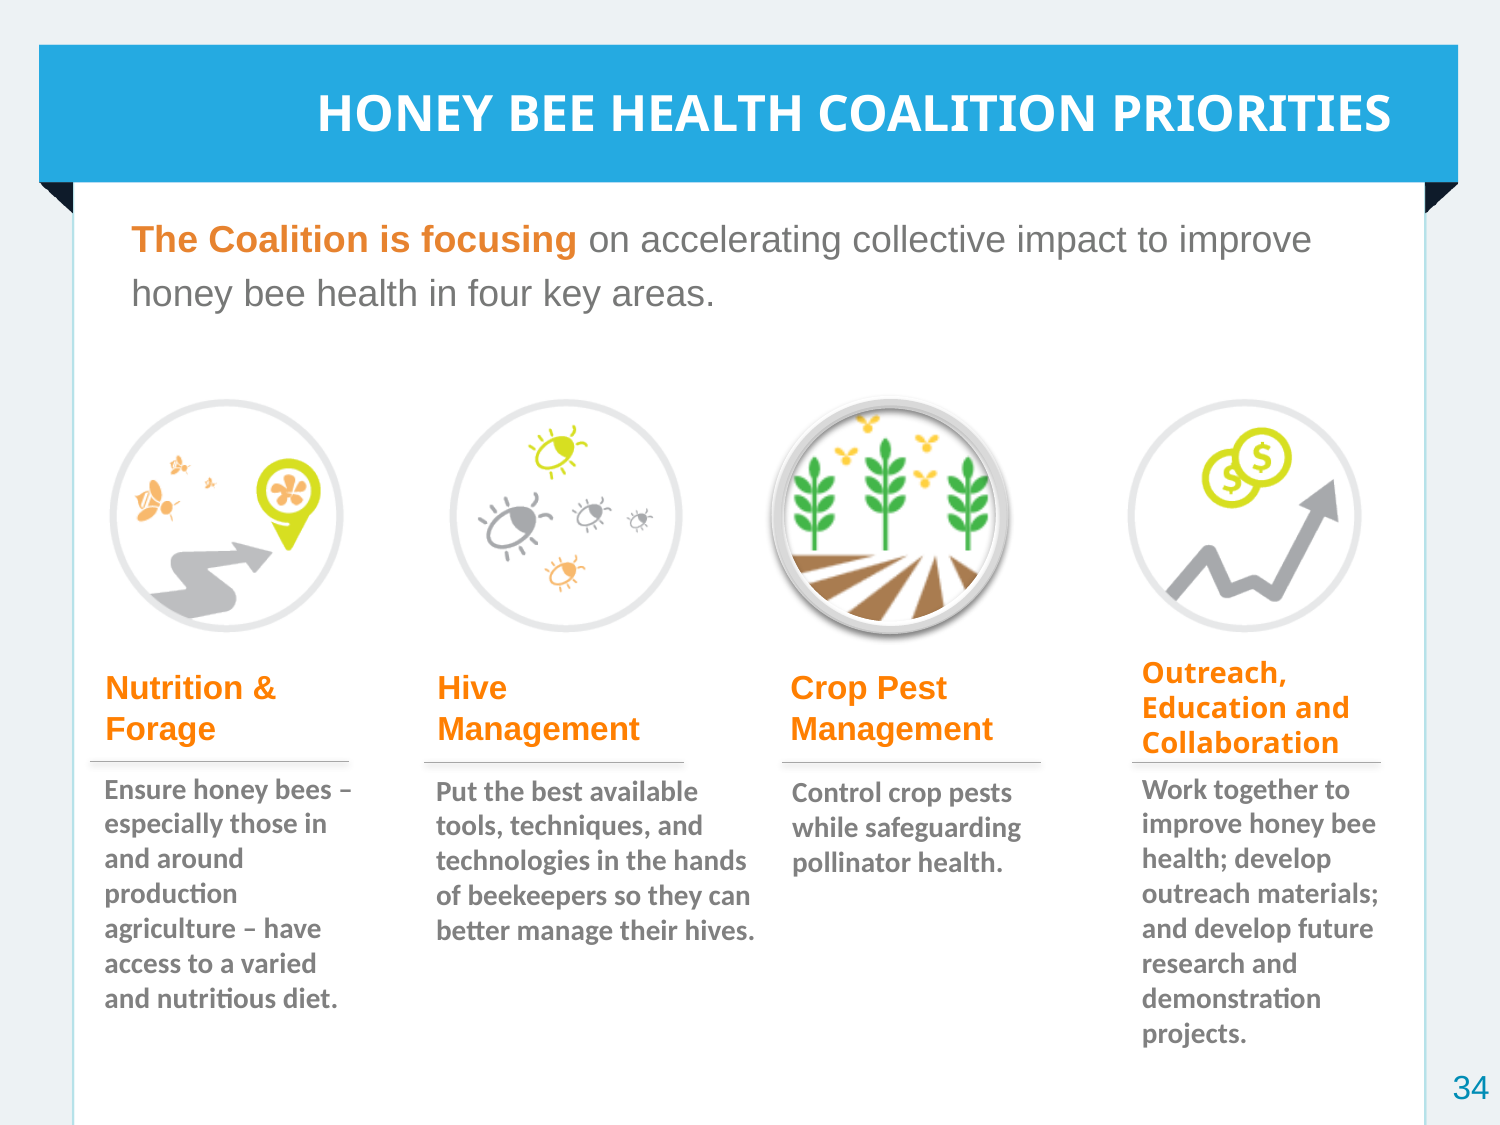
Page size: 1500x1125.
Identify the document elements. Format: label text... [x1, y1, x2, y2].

text_box HONEY BEE HEALTH COALITION PRIORITIES [75, 73, 1407, 149]
text_box 34 [1437, 1058, 1500, 1114]
text_box The Coalition is focusing on accelerating collective impact to improve honey bee health in four key areas. [116, 198, 1407, 321]
text_box Outreach, Education and Collaboration [1126, 646, 1448, 767]
text_box Put the best available tools, techniques, and technologies in the hands of beekeepers so they can better manage their hives. [421, 764, 775, 954]
text_box Nutrition & Forage [90, 659, 388, 754]
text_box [773, 400, 1006, 632]
text_box Ensure honey bees – especially those in and around production agriculture – have access to a varied and nutritious diet. [89, 762, 374, 1022]
text_box Crop Pest Management [775, 659, 1126, 754]
text_box Hive Management [422, 659, 697, 754]
text_box Control crop pests while safeguarding pollinator health. [777, 766, 1053, 886]
picture [0, 0, 1500, 1125]
text_box Work together to improve honey bee health; develop outreach materials; and develop future research and demonstration projects. [1127, 762, 1433, 1057]
